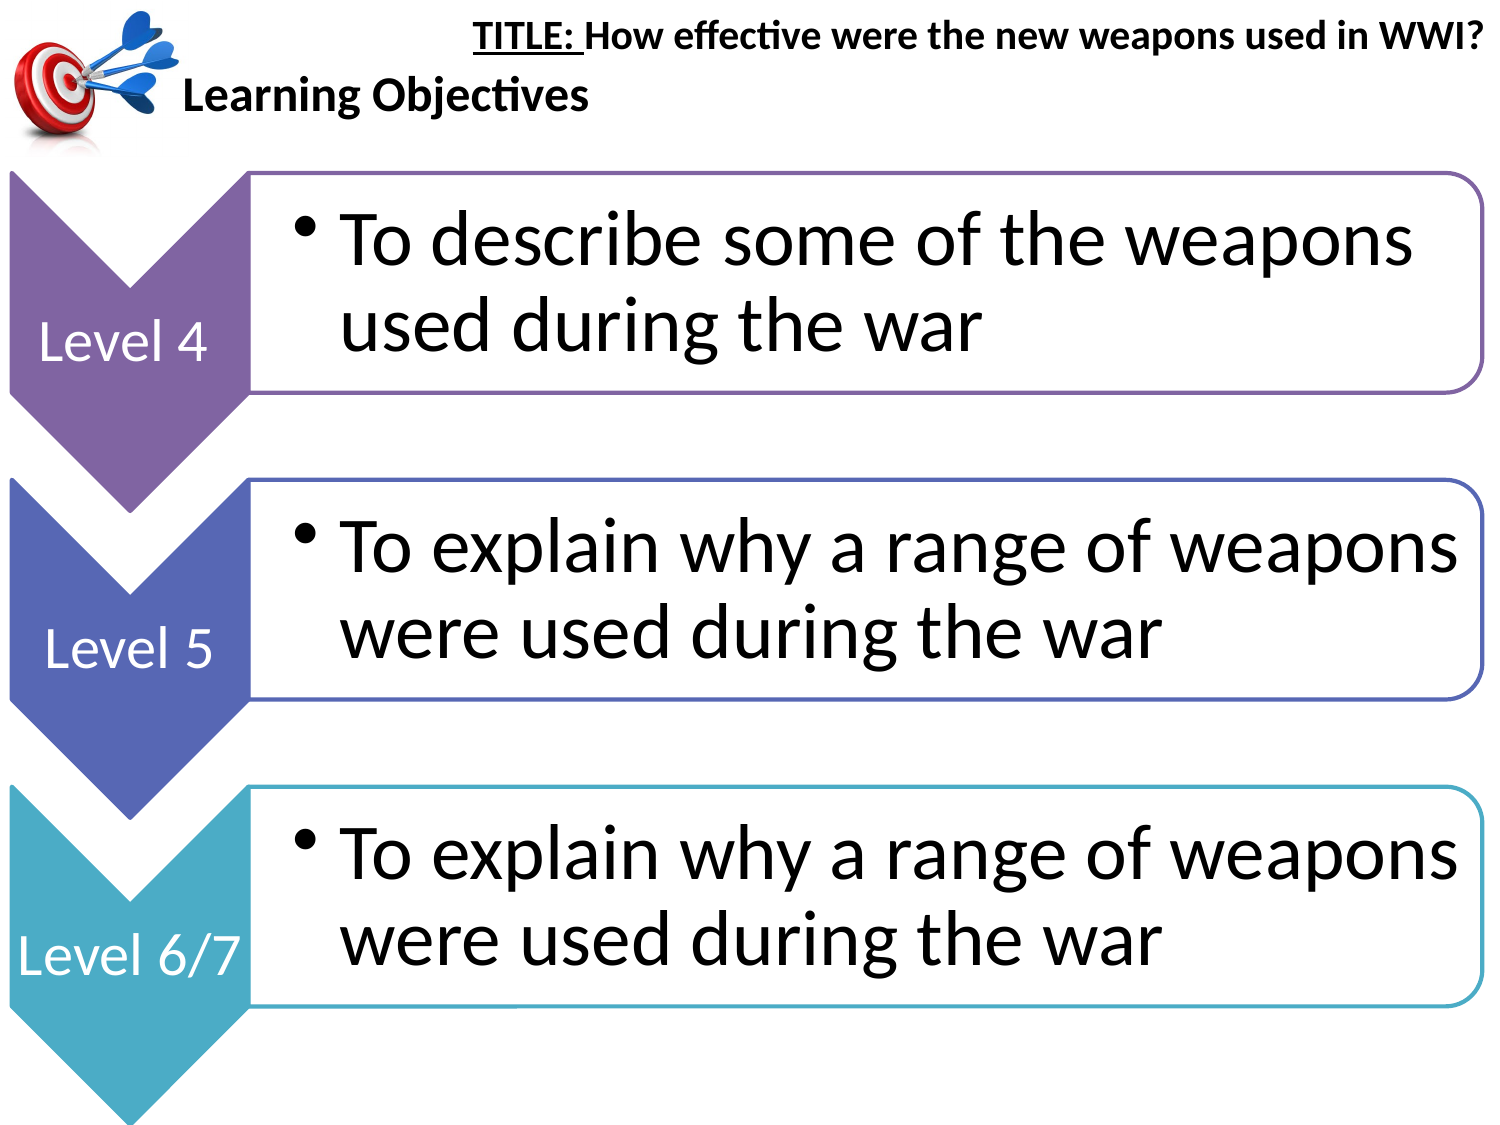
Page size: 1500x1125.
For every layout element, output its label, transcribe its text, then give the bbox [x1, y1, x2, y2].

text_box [11, 172, 1483, 1125]
text_box Learning Objectives [195, 54, 715, 130]
picture [5, 0, 189, 158]
text_box TITLE: How effective were the new weapons used in WWI? [312, 0, 1500, 65]
